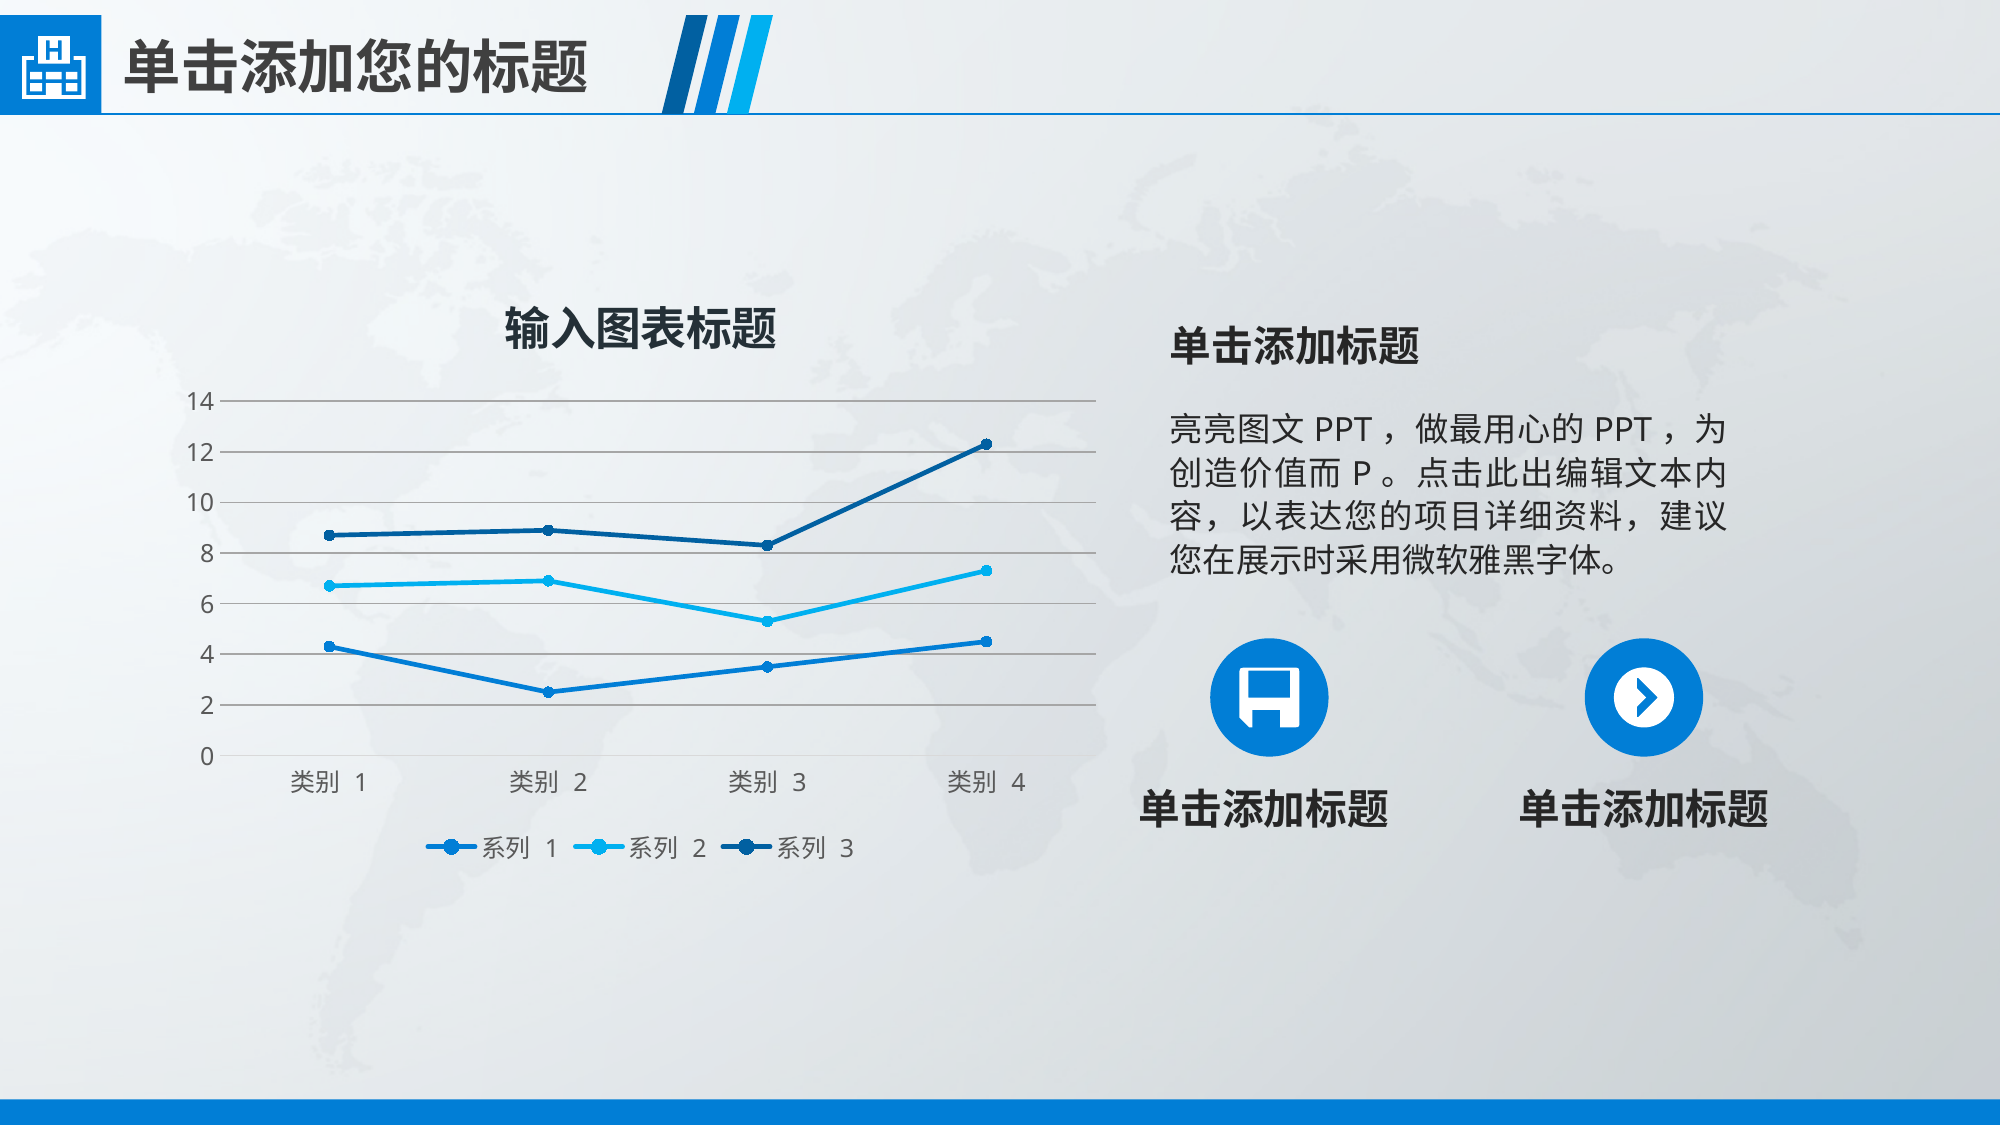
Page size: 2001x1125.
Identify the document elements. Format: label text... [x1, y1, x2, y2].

text_box 单击添加标题 [1495, 785, 1793, 831]
picture [0, 0, 2000, 113]
picture [0, 115, 2000, 1099]
text_box [1613, 667, 1675, 728]
chart [166, 258, 1115, 872]
text_box 单击添加标题 [1154, 322, 1453, 368]
text_box [1209, 637, 1330, 758]
text_box 亮亮图文PPT，做最用心的PPT，为创造价值而P。点击此出编辑文本内容，以表达您的项目详细资料，建议您在展示时采用微软雅黑字体。 [1154, 396, 1744, 587]
text_box 单击添加标题 [1115, 785, 1413, 831]
text_box [1239, 667, 1300, 728]
text_box [1583, 637, 1705, 758]
